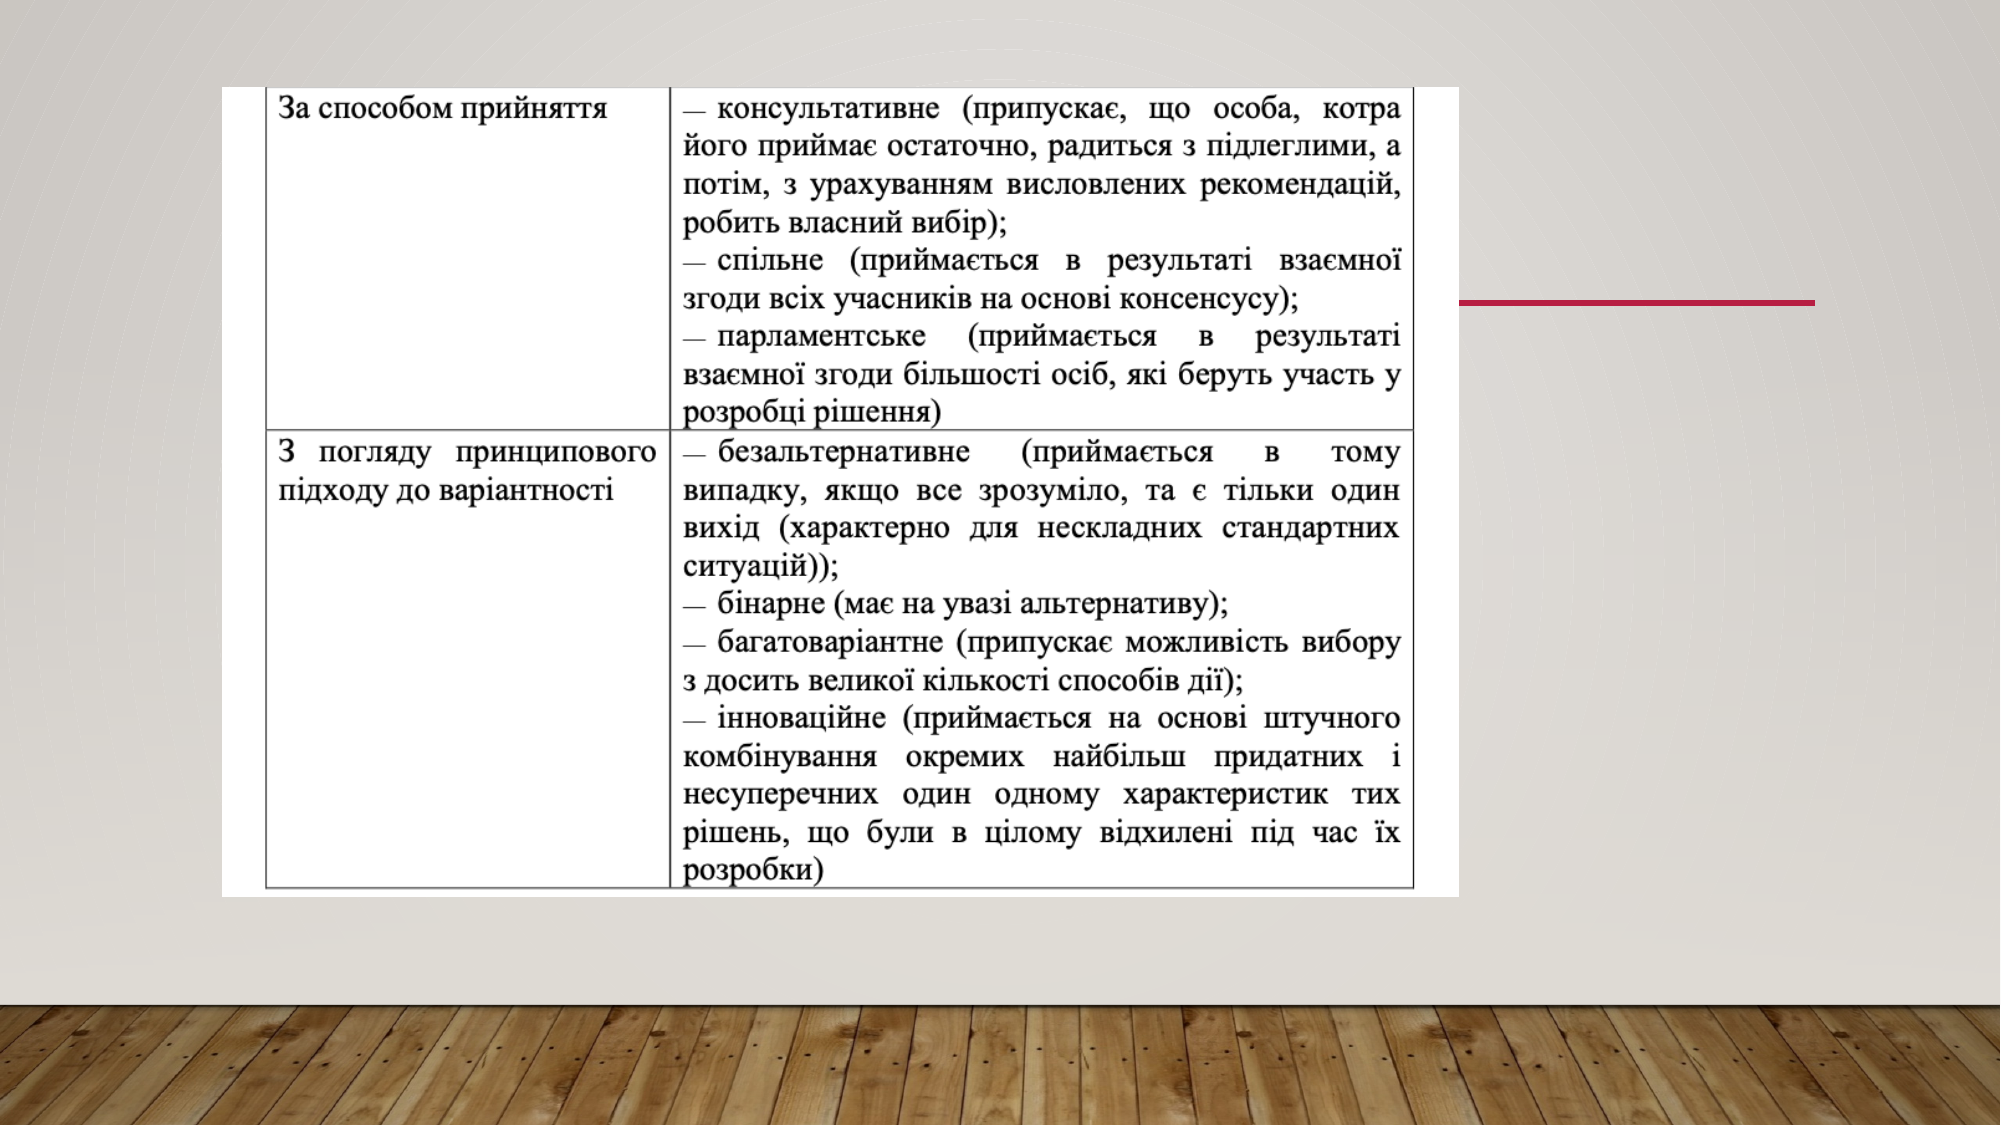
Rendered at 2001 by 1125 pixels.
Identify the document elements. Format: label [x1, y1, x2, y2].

list [221, 87, 1459, 897]
picture [0, 1005, 2000, 1125]
